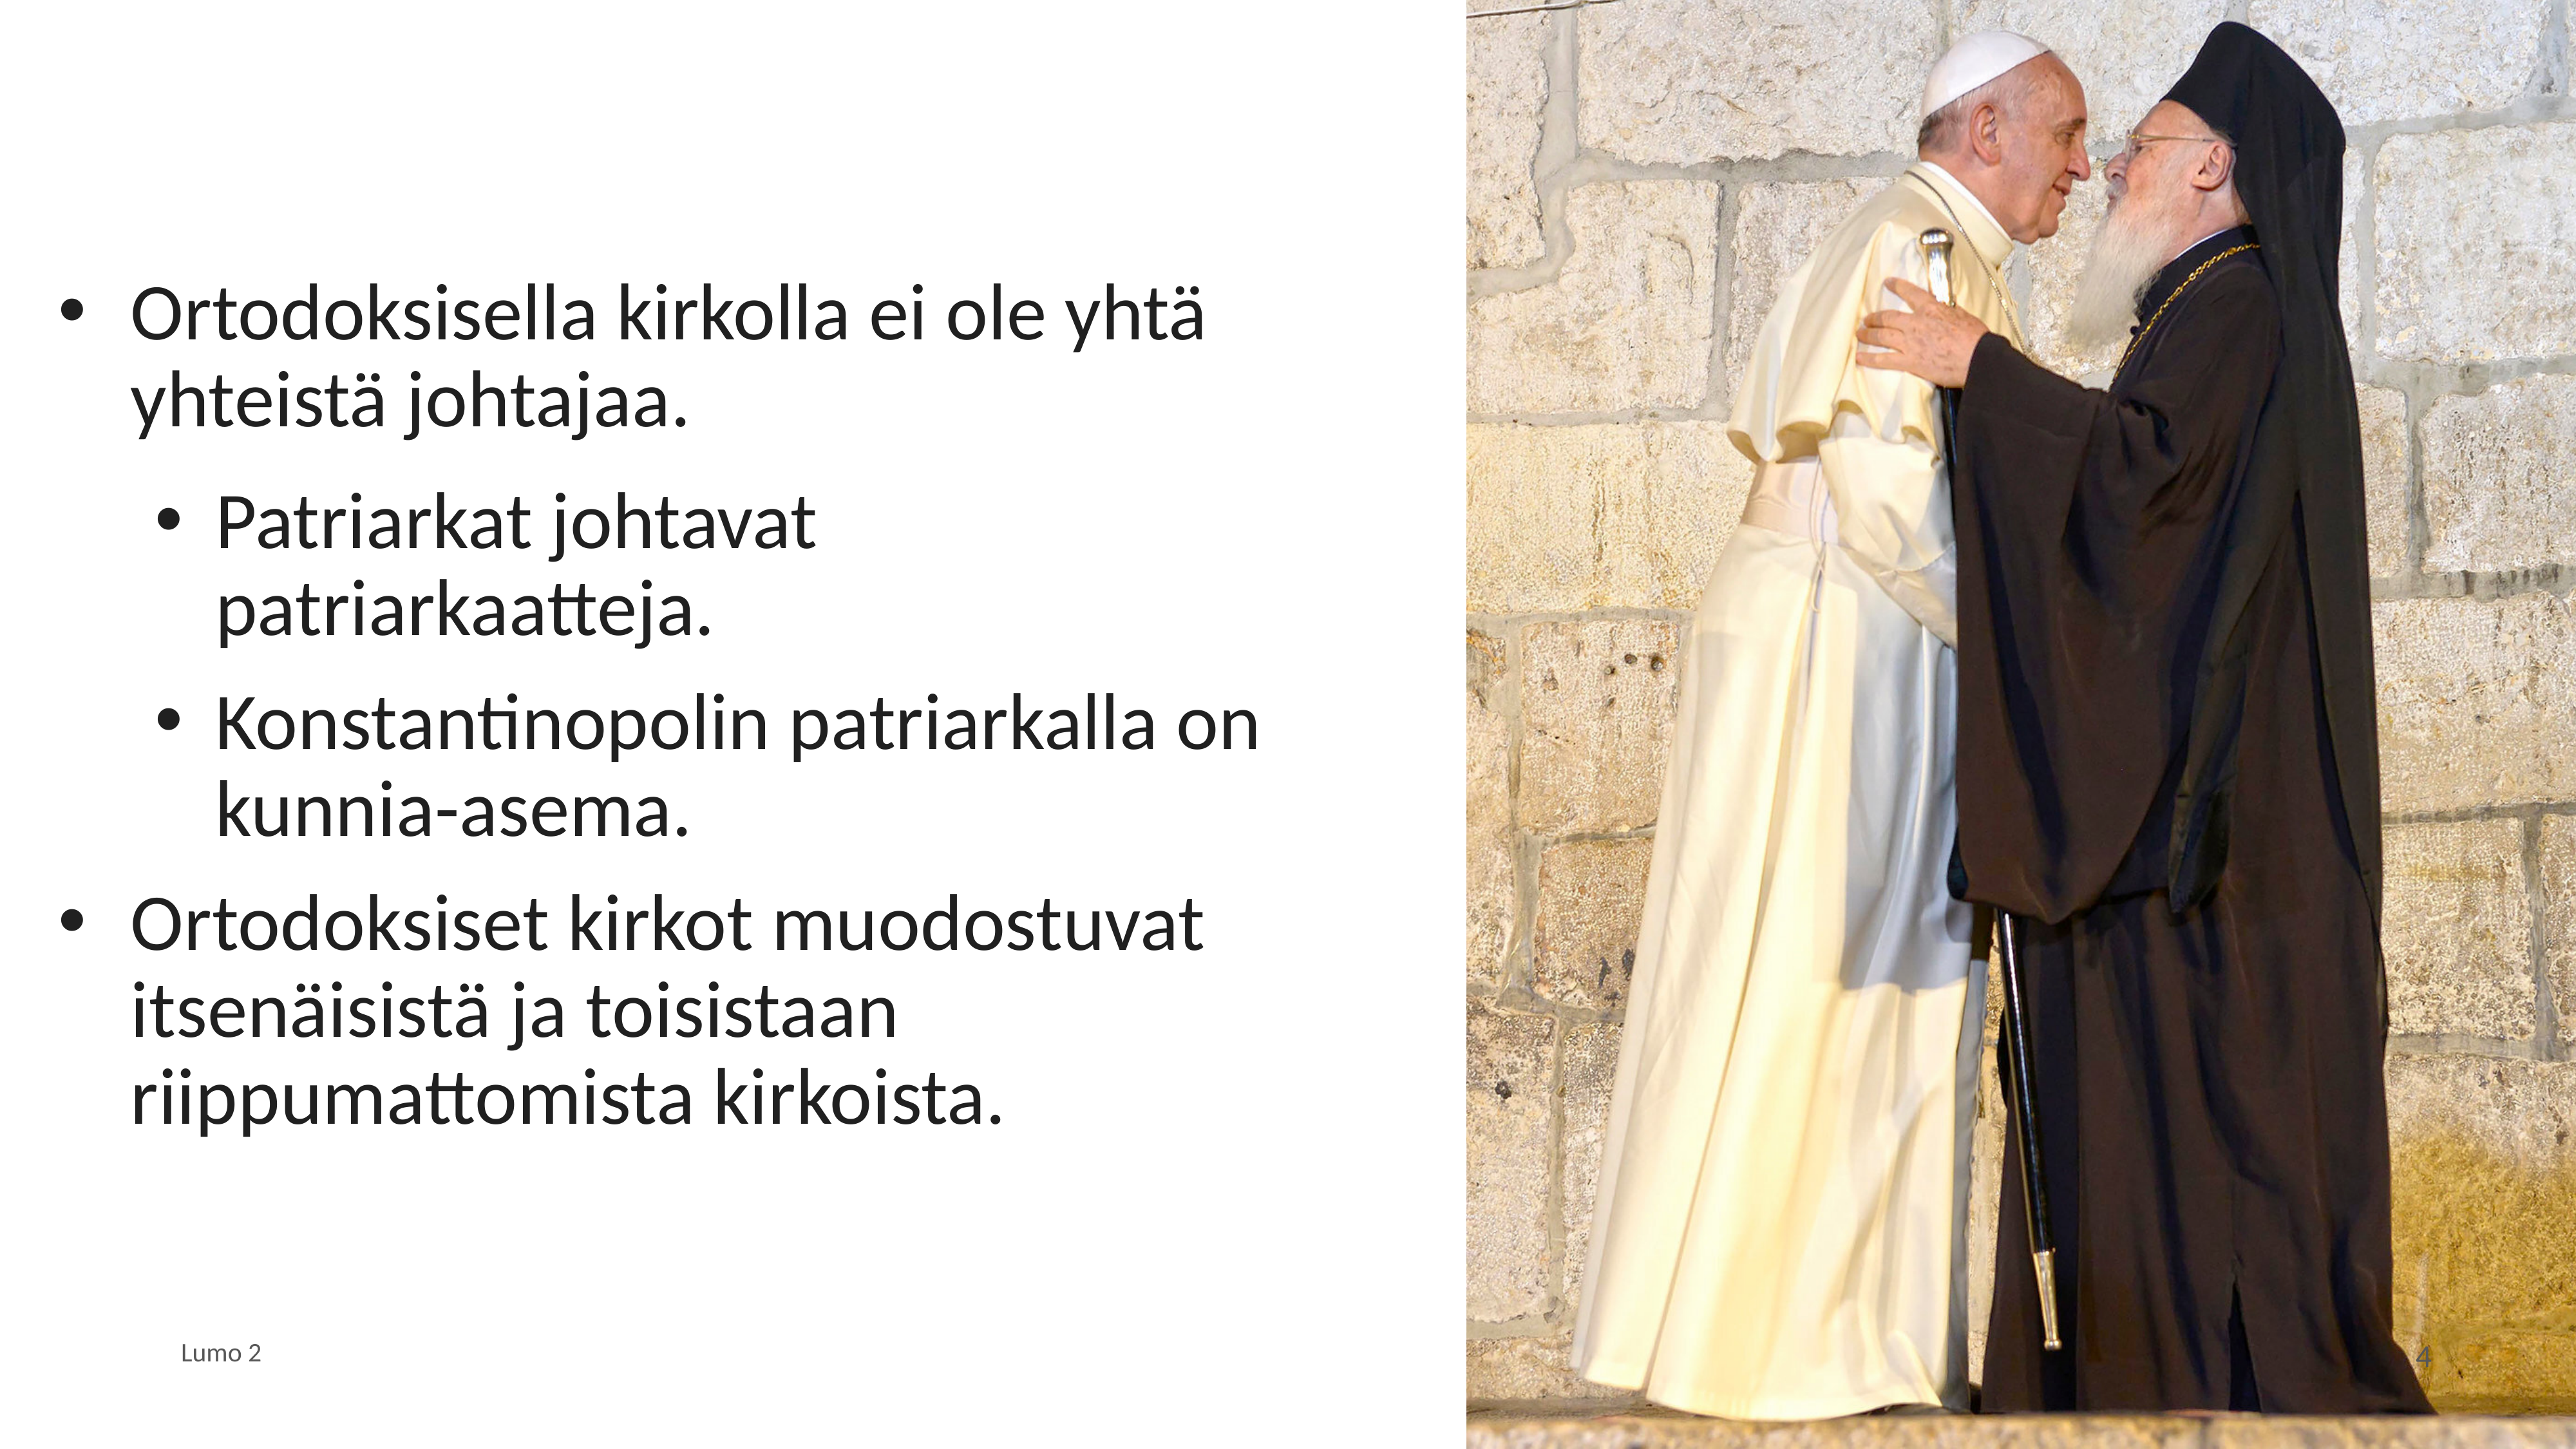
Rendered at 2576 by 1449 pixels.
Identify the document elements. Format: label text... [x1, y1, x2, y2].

picture [1466, 0, 2576, 1449]
footer Lumo 2 [171, 1294, 1041, 1372]
list Ortodoksisella kirkolla ei ole yhtä yhteistä johtajaa. Patriarkat johtavat patriarkaatteja. Konstantinopolin patriarkalla on kunnia-asema. Ortodoksiset kirkot muodostuvat itsenäisistä ja toisistaan riippumattomista kirkoista. [48, 265, 1288, 1184]
